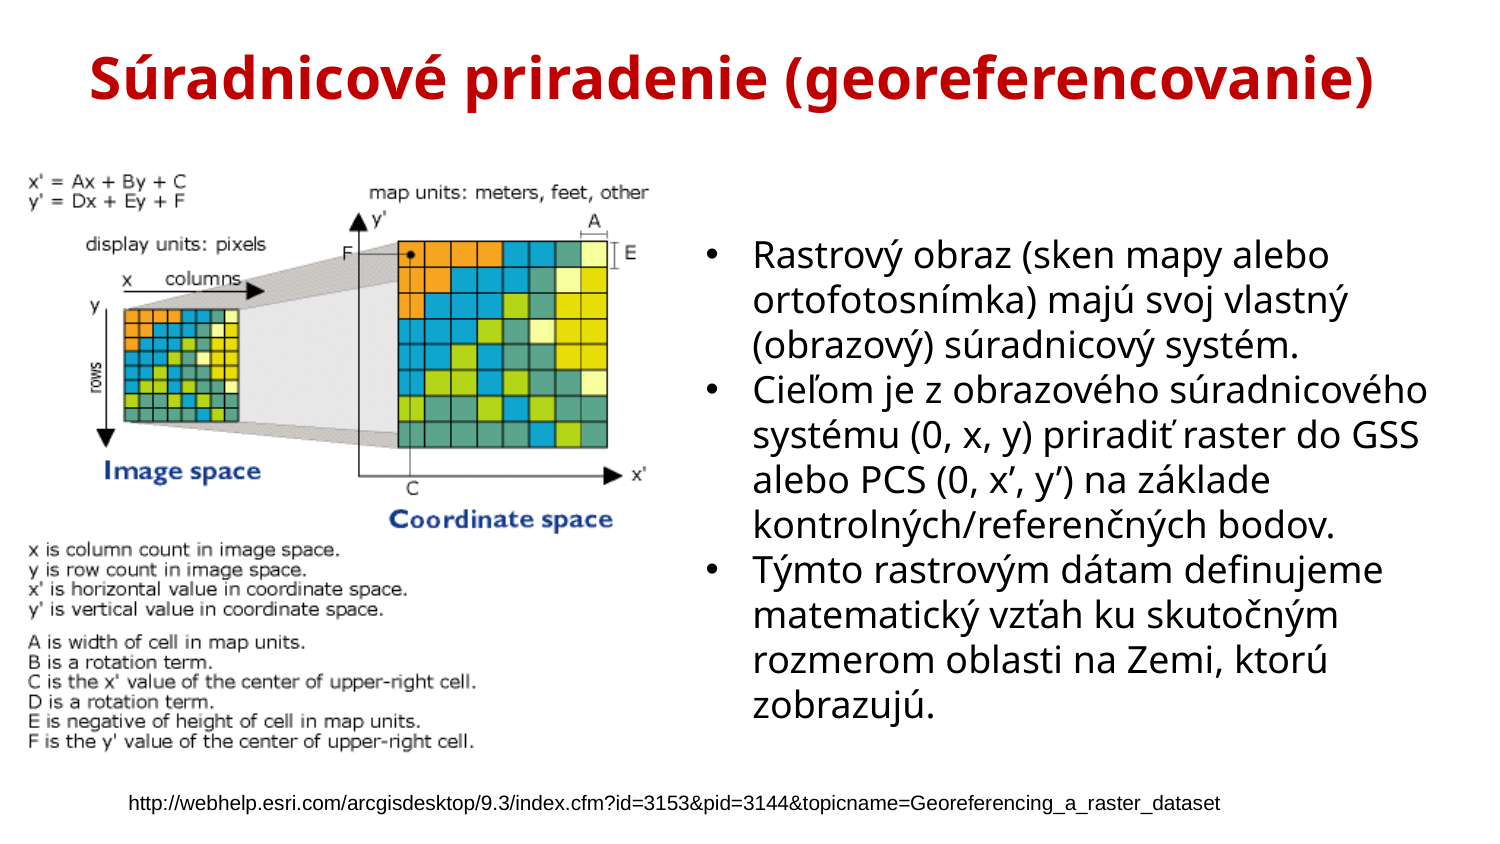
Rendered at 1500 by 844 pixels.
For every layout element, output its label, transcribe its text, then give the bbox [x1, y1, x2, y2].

text_box http://webhelp.esri.com/arcgisdesktop/9.3/index.cfm?id=3153&pid=3144&topicname=Georeferencing_a_raster_dataset [113, 782, 1387, 822]
picture [5, 155, 798, 761]
text_box Súradnicové priradenie (georeferencovanie) [74, 33, 1425, 175]
text_box Rastrový obraz (sken mapy alebo ortofotosnímka) majú svoj vlastný (obrazový) súradnicový systém. Cieľom je z obrazového súradnicového systému (0, x, y) priradiť raster do GSS alebo PCS (0, x’, y’) na základe kontrolných/referenčných bodov. Týmto rastrovým dátam definujeme matematický vzťah ku skutočným rozmerom oblasti na Zemi, ktorú zobrazujú. [802, 223, 1500, 734]
